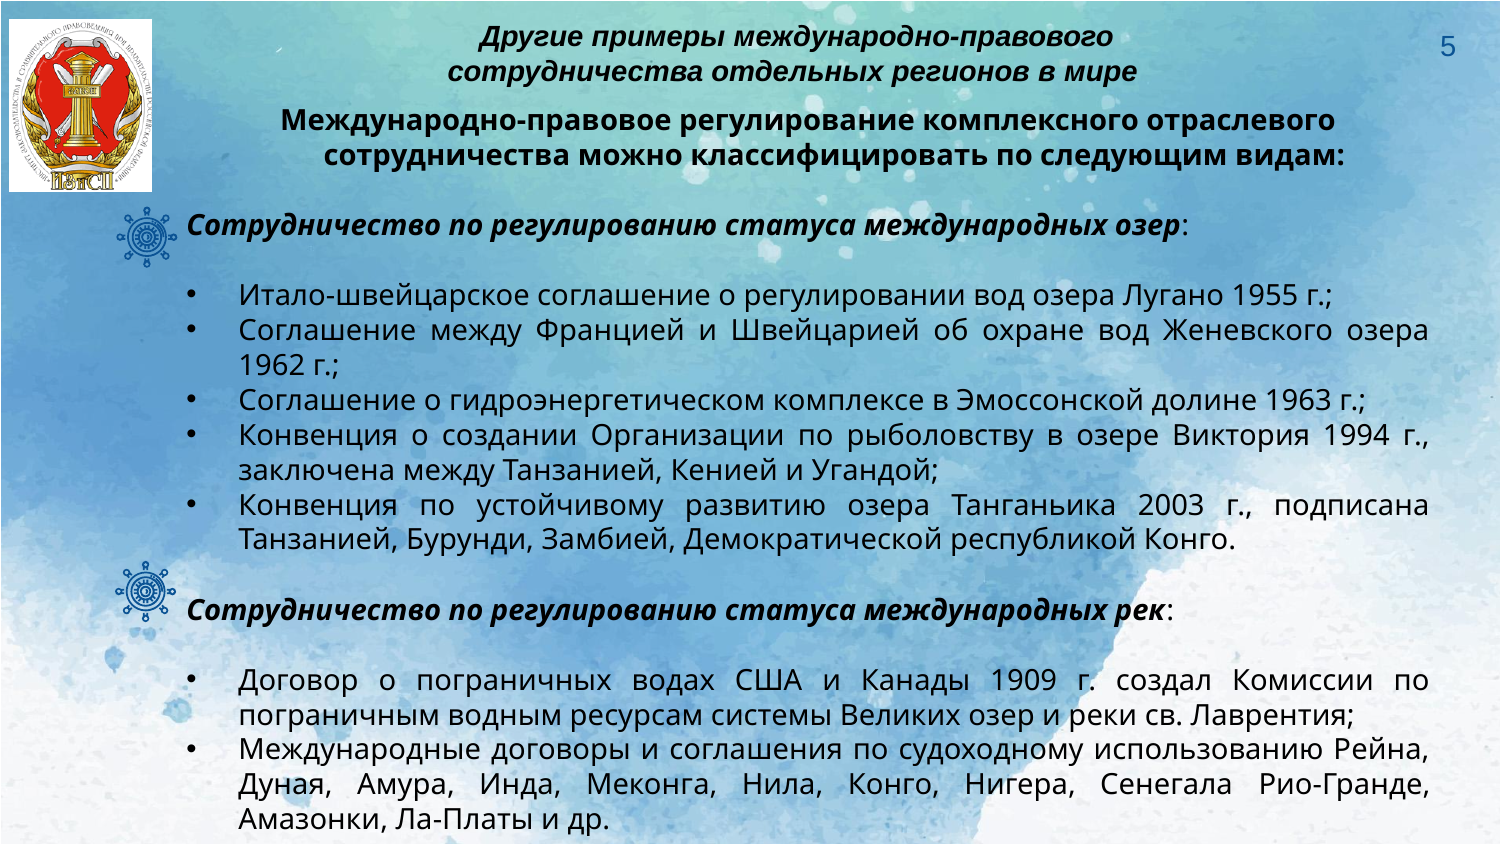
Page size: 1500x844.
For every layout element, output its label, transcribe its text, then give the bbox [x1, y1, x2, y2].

subtitle Международно-правовое регулирование комплексного отраслевого сотрудничества можно классифицировать по следующим видам: Сотрудничество по регулированию статуса международных озер: Итало-швейцарское соглашение о регулировании вод озера Лугано 1955 г.; Соглашение между Францией и Швейцарией об охране вод Женевского озера 1962 г.; Соглашение о гидроэнергетическом комплексе в Эмоссонской долине 1963 г.; Конвенция о создании Организации по рыболовству в озере Виктория 1994 г., заключена между Танзанией, Кенией и Угандой; Конвенция по устойчивому развитию озера Танганьика 2003 г., подписана Танзанией, Бурунди, Замбией, Демократической республикой Конго. Сотрудничество по регулированию статуса международных рек: Договор о пограничных водах США и Канады 1909 г. создал Комиссии по пограничным водным ресурсам системы Великих озер и реки св. Лаврентия; Международные договоры и соглашения по судоходному использованию Рейна, Дуная, Амура, Инда, Меконга, Нила, Конго, Нигера, Сенегала Рио-Гранде, Амазонки, Ла-Платы и др. [148, 370, 1446, 527]
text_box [114, 560, 177, 623]
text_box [115, 206, 178, 268]
picture [2, 2, 1500, 844]
text_box Другие примеры международно-правового сотрудничества отдельных регионов в мире [342, 10, 1252, 95]
text_box 5 [1425, 19, 1500, 70]
